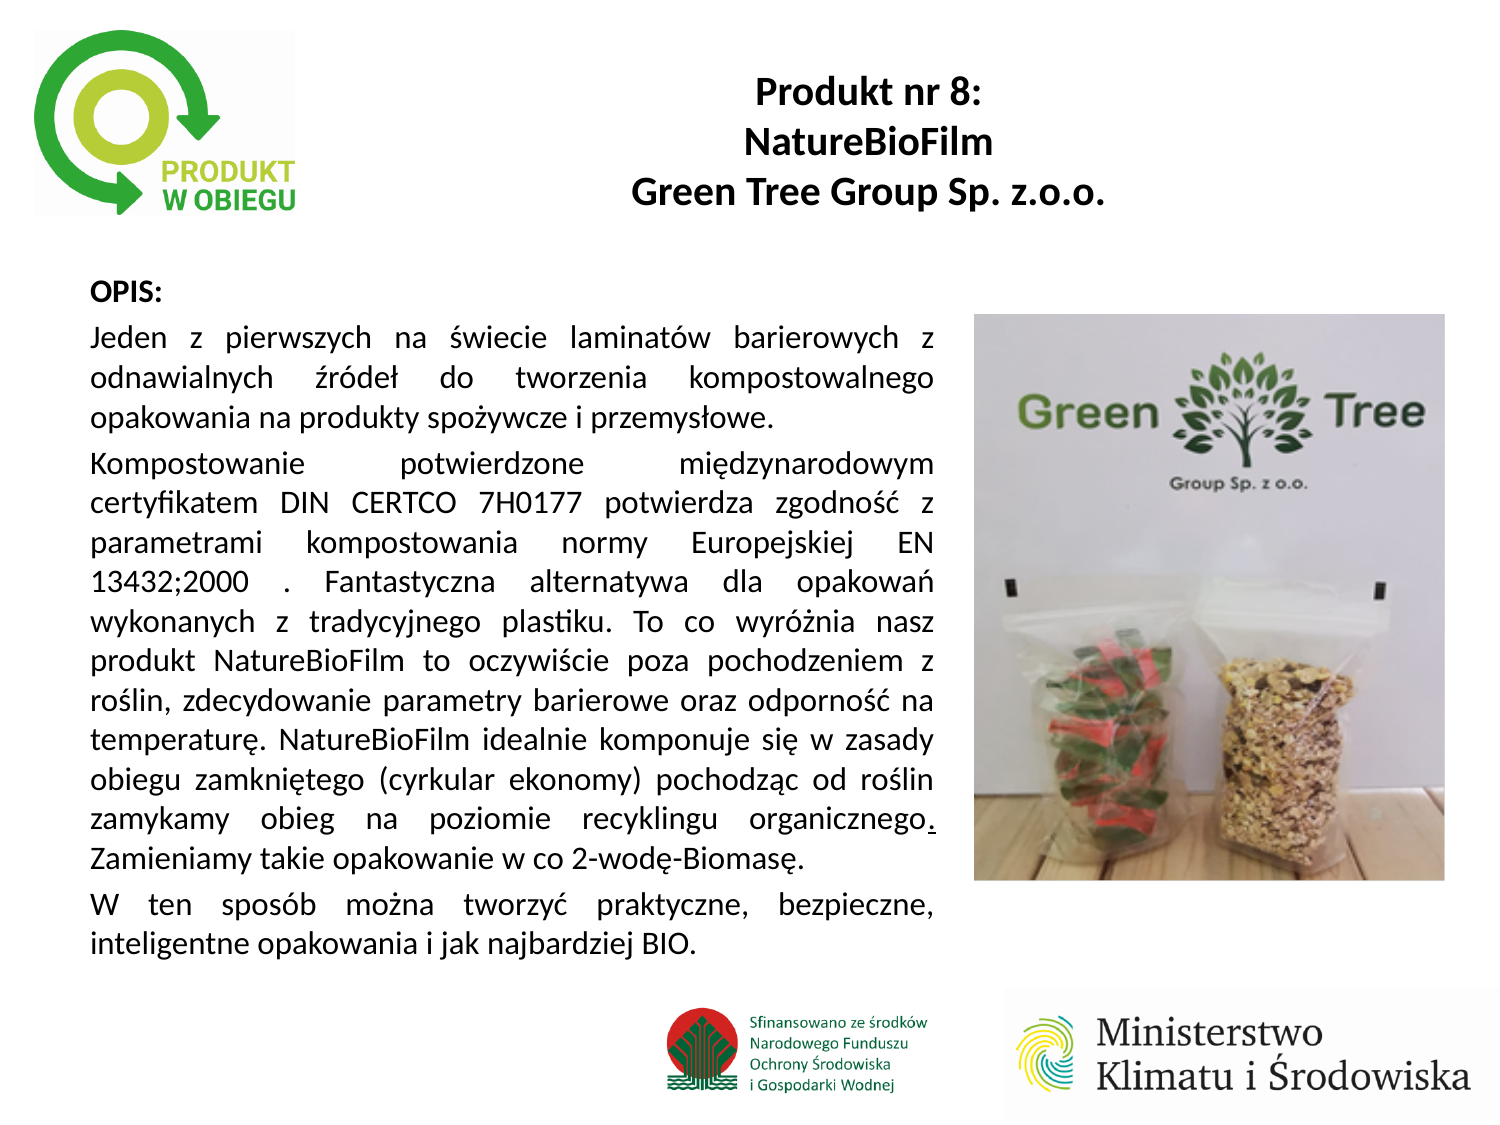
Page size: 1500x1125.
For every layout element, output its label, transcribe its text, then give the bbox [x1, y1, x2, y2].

list OPIS: Jeden z pierwszych na świecie laminatów barierowych z odnawialnych źródeł do tworzenia kompostowalnego opakowania na produkty spożywcze i przemysłowe. Kompostowanie potwierdzone międzynarodowym certyfikatem DIN CERTCO 7H0177 potwierdza zgodność z parametrami kompostowania normy Europejskiej EN 13432;2000 . Fantastyczna alternatywa dla opakowań wykonanych z tradycyjnego plastiku. To co wyróżnia nasz produkt NatureBioFilm to oczywiście poza pochodzeniem z roślin, zdecydowanie parametry barierowe oraz odporność na temperaturę. NatureBioFilm idealnie komponuje się w zasady obiegu zamkniętego (cyrkular ekonomy) pochodząc od roślin zamykamy obieg na poziomie recyklingu organicznego. Zamieniamy takie opakowanie w co 2-wodę-Biomasę. W ten sposób można tworzyć praktyczne, bezpieczne, inteligentne opakowania i jak najbardziej BIO. [75, 262, 951, 1005]
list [974, 314, 1448, 884]
picture [631, 972, 1500, 1125]
title Produkt nr 8: NatureBioFilm Green Tree Group Sp. z.o.o. [312, 45, 1425, 233]
picture [34, 30, 295, 216]
